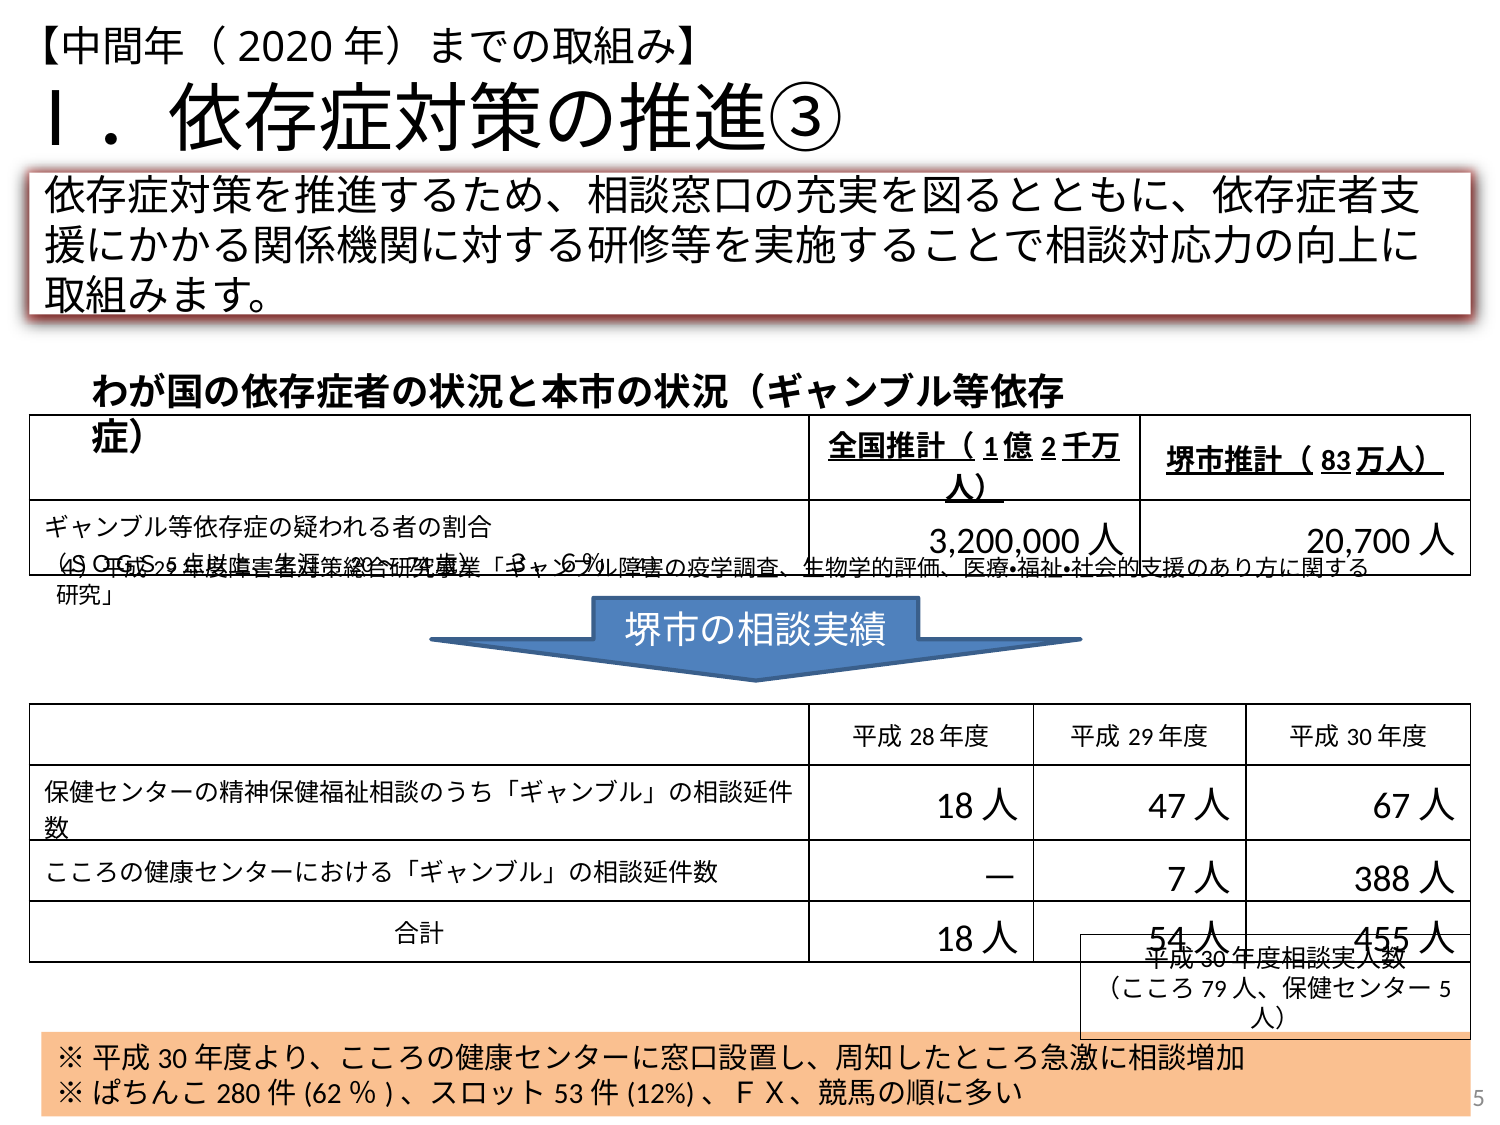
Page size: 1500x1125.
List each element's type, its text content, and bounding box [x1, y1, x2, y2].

table_cell 3,200,000人 [810, 501, 1139, 546]
table_cell こころの健康センターにおける「ギャンブル」の相談延件数 [30, 841, 808, 900]
table_cell 保健センターの精神保健福祉相談のうち「ギャンブル」の相談延件数 [30, 766, 808, 839]
table_cell 388人 [1247, 841, 1470, 900]
table_cell ギャンブル等依存症の疑われる者の割合 （ＳＯＧＳ5点以上、生涯 20～74歳） ３．６％ ４） [30, 501, 808, 574]
table_cell 7人 [1034, 841, 1245, 900]
text_box 平成30年度相談実人数 （こころ79人、保健センター5人） [1080, 934, 1471, 1040]
table_header 全国推計（1億2千万人） [810, 416, 1139, 499]
table_header 堺市推計（83万人） [1141, 416, 1470, 499]
table_cell 47人 [1034, 766, 1245, 839]
table_header 平成28年度 [810, 705, 1033, 764]
table_header 平成29年度 [1034, 705, 1245, 764]
table_header [30, 705, 808, 764]
text_box 依存症対策を推進するため、相談窓口の充実を図るとともに、依存症者支援にかかる関係機関に対する研修等を実施することで相談対応力の向上に取組みます。 [27, 171, 1473, 316]
table_cell 67人 [1247, 766, 1470, 839]
title 【中間年（2020年）までの取組み】 Ⅰ．依存症対策の推進③ [3, 0, 1500, 184]
slide_number 5 [1149, 1066, 1500, 1125]
table_cell 54人 [1034, 902, 1245, 961]
text_box 堺市の相談実績 [428, 616, 1083, 683]
table_cell 18人 [810, 766, 1033, 839]
text_box わが国の依存症者の状況と本市の状況（ギャンブル等依存症） [76, 360, 1105, 414]
table_header 平成30年度 [1247, 705, 1470, 764]
table_cell 20,700人 [1141, 501, 1470, 574]
text_box ４）平成29年度障害者対策総合研究事業「ギャンブル障害の疫学調査、生物学的評価、医療・福祉・社会的支援のあり方に関する研究」 [41, 546, 1388, 616]
table_cell 18人 [810, 902, 1033, 961]
table_header [30, 416, 808, 499]
text_box ※平成30年度より、こころの健康センターに窓口設置し、周知したところ急激に相談増加 ※ぱちんこ280件(62％)、スロット53件(12%)、ＦＸ、競馬の順に多い [41, 1031, 1471, 1117]
table_cell － [810, 841, 1033, 900]
table_cell 合計 [30, 902, 808, 961]
table_cell 455人 [1247, 902, 1470, 934]
